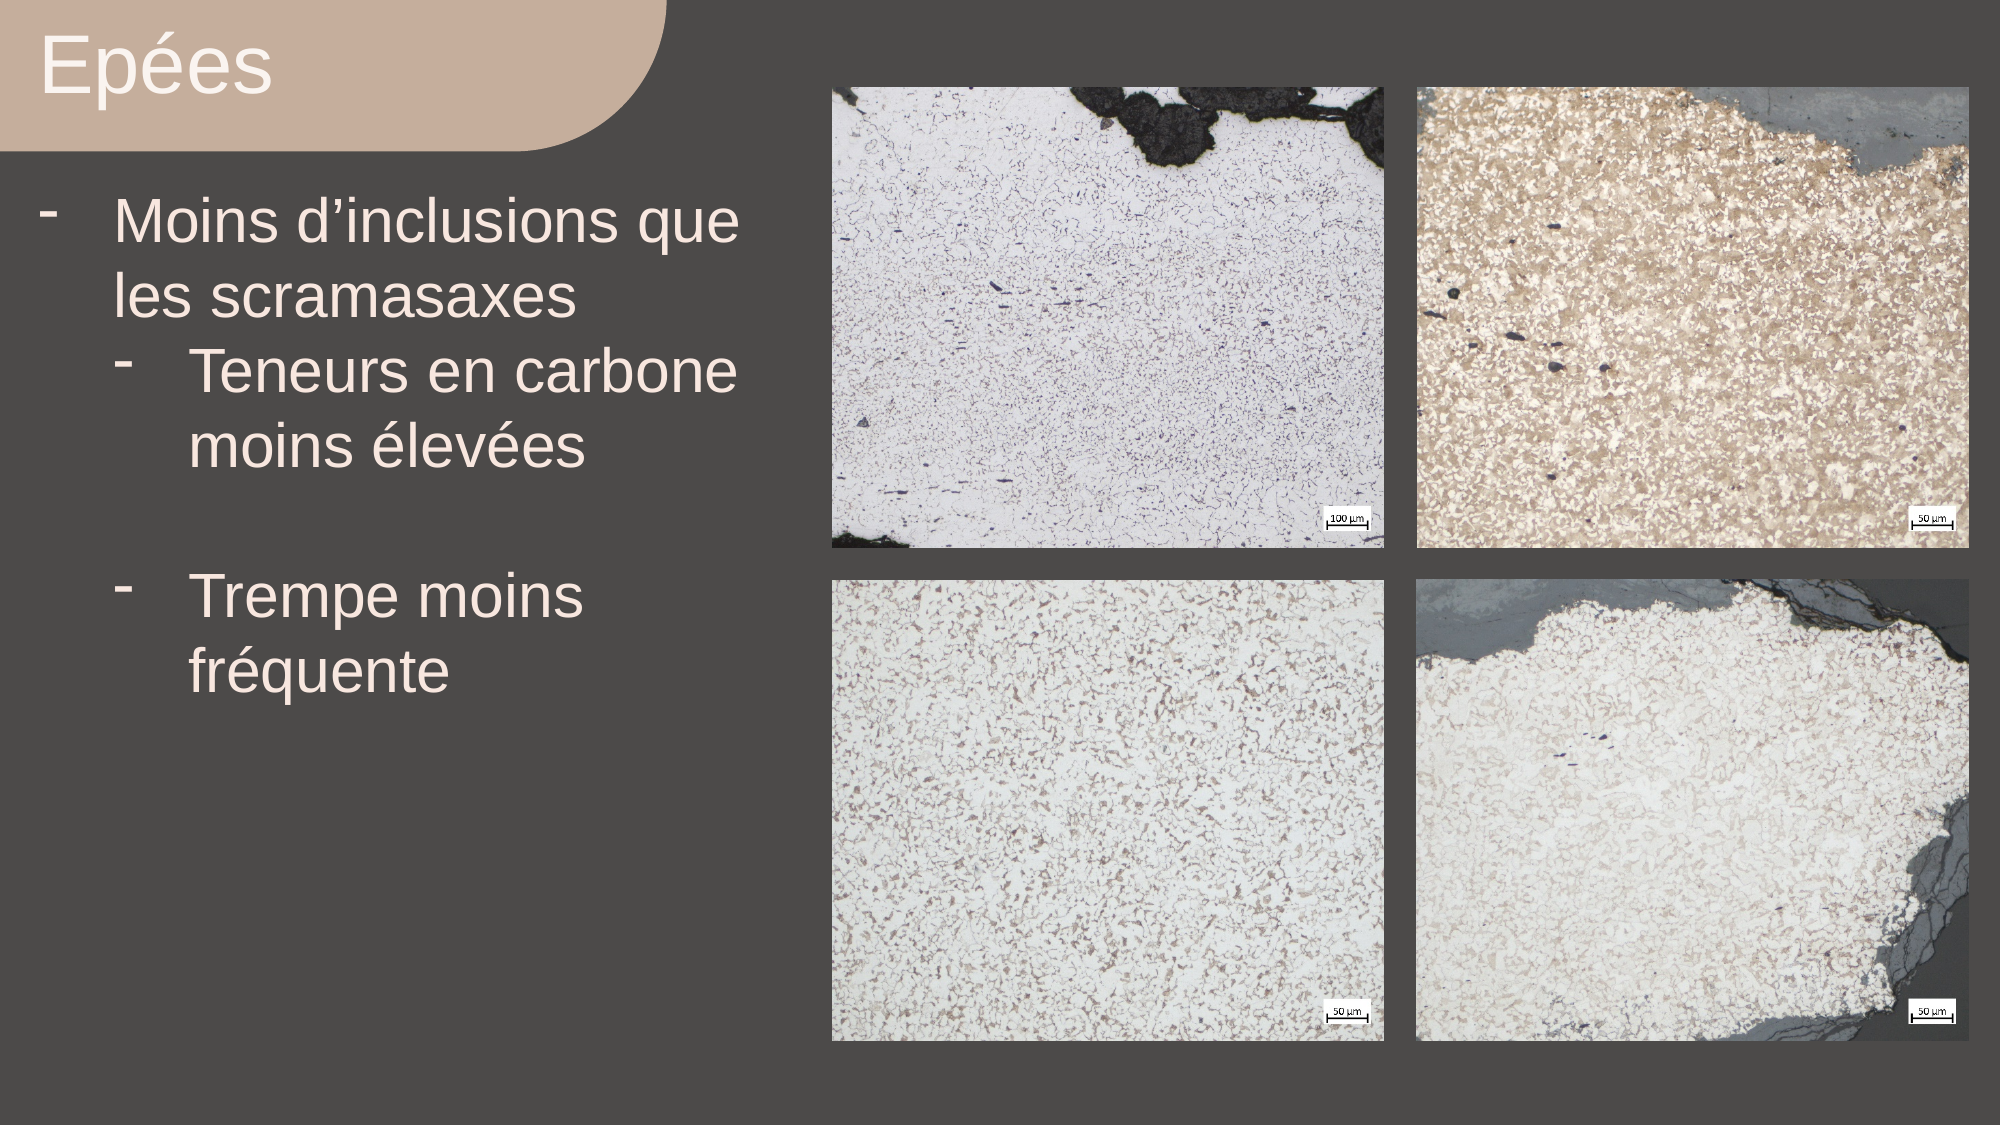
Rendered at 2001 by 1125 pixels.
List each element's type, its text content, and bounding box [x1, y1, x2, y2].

text_box Epées [23, 3, 568, 118]
text_box Moins d’inclusions que les scramasaxes Teneurs en carbone moins élevées Trempe moins fréquente [23, 172, 821, 713]
picture [832, 580, 1384, 1041]
picture [1415, 579, 1969, 1041]
text_box [0, 0, 668, 153]
picture [832, 87, 1384, 549]
picture [1417, 87, 1969, 549]
